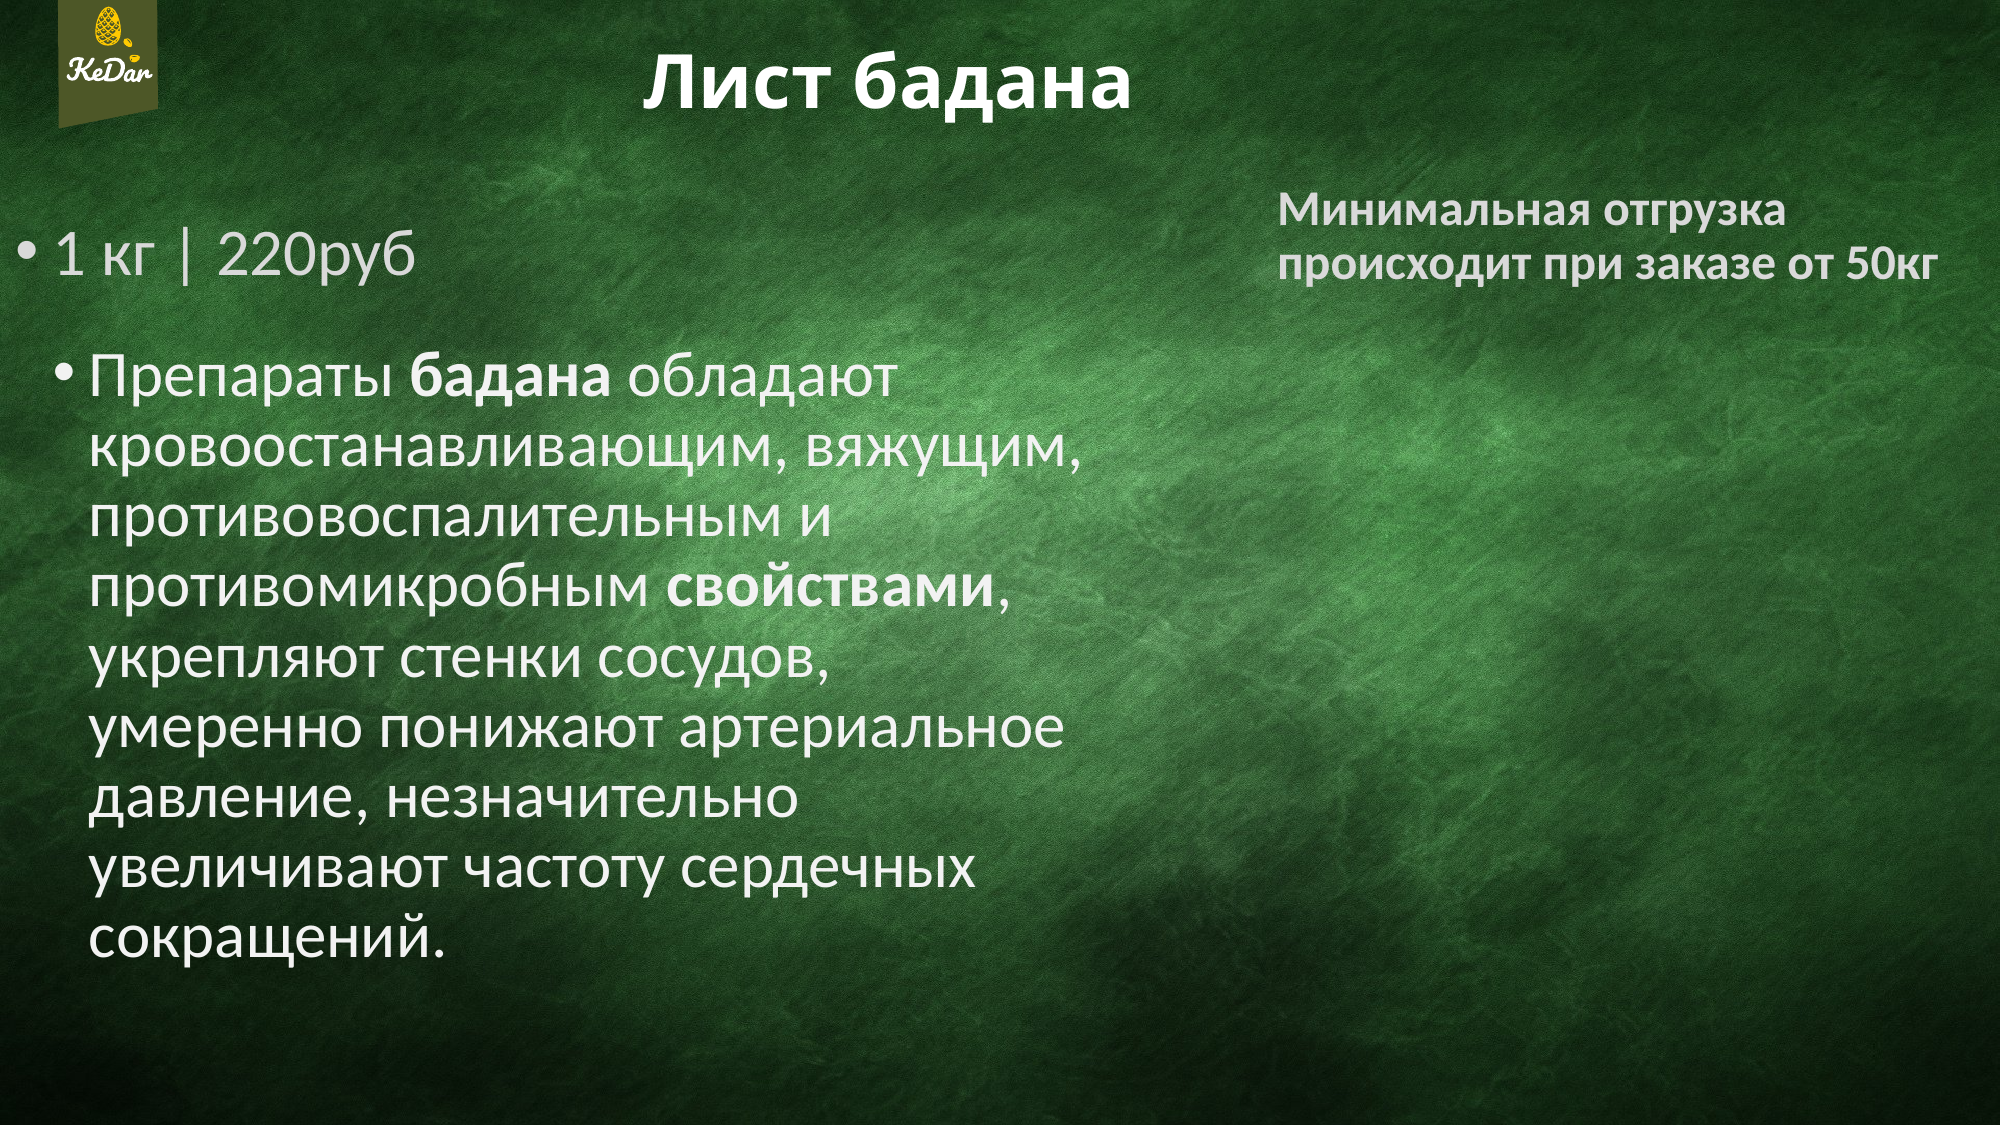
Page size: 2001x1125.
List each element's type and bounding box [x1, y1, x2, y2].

picture [0, 0, 2000, 1125]
text_box [54, 0, 161, 132]
